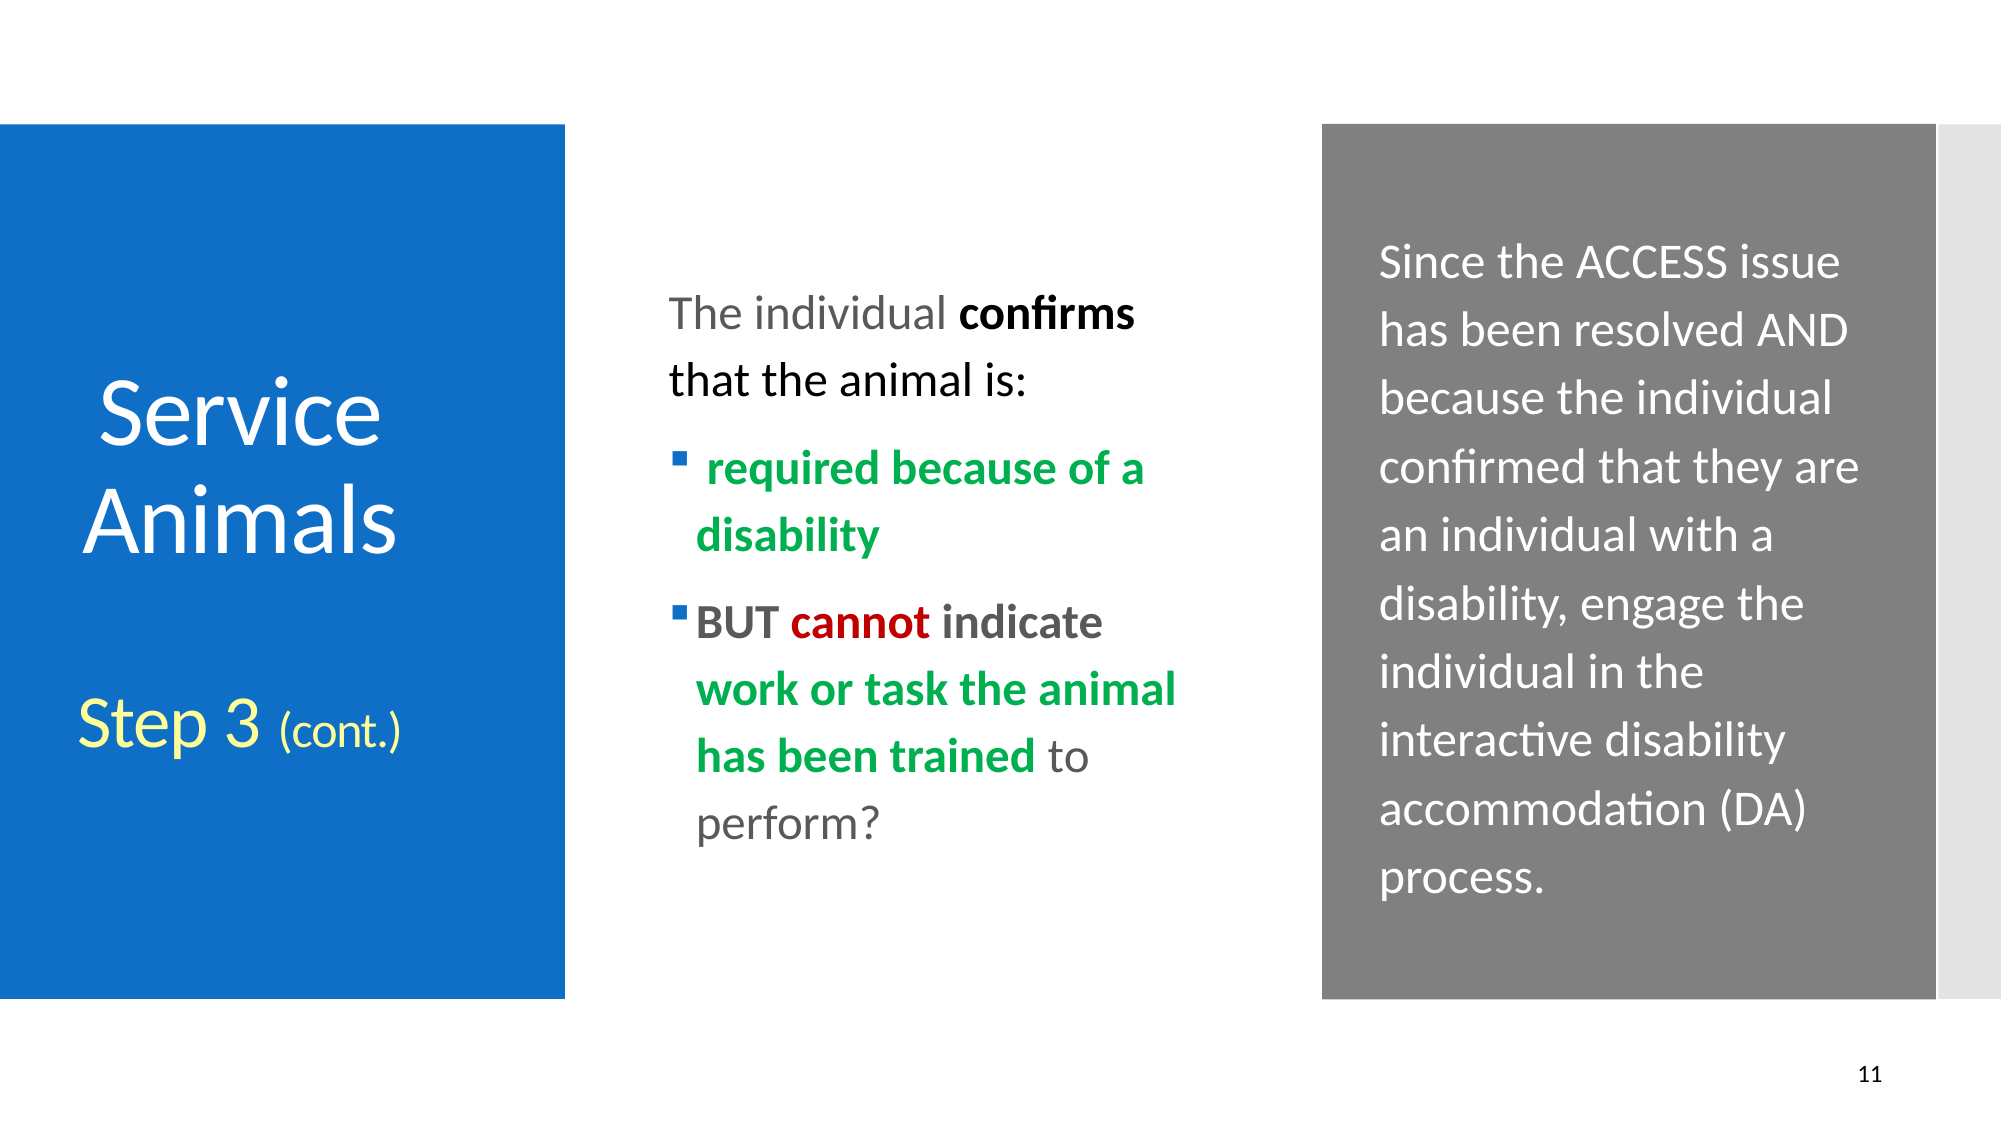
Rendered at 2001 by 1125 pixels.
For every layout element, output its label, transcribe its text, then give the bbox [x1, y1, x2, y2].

slide_number 11 [1744, 1042, 1996, 1103]
text_box [1321, 123, 1937, 1000]
title Service Animals Step 3 (cont.) [39, 264, 442, 859]
text_box Since the ACCESS issue has been resolved AND because the individual confirmed that they are an individual with a disability, engage the individual in the interactive disability accommodation (DA) process. [1363, 212, 1895, 911]
list The individual confirms that the animal is: required because of a disability BUT cannot indicate work or task the animal has been trained to perform? [653, 264, 1224, 859]
